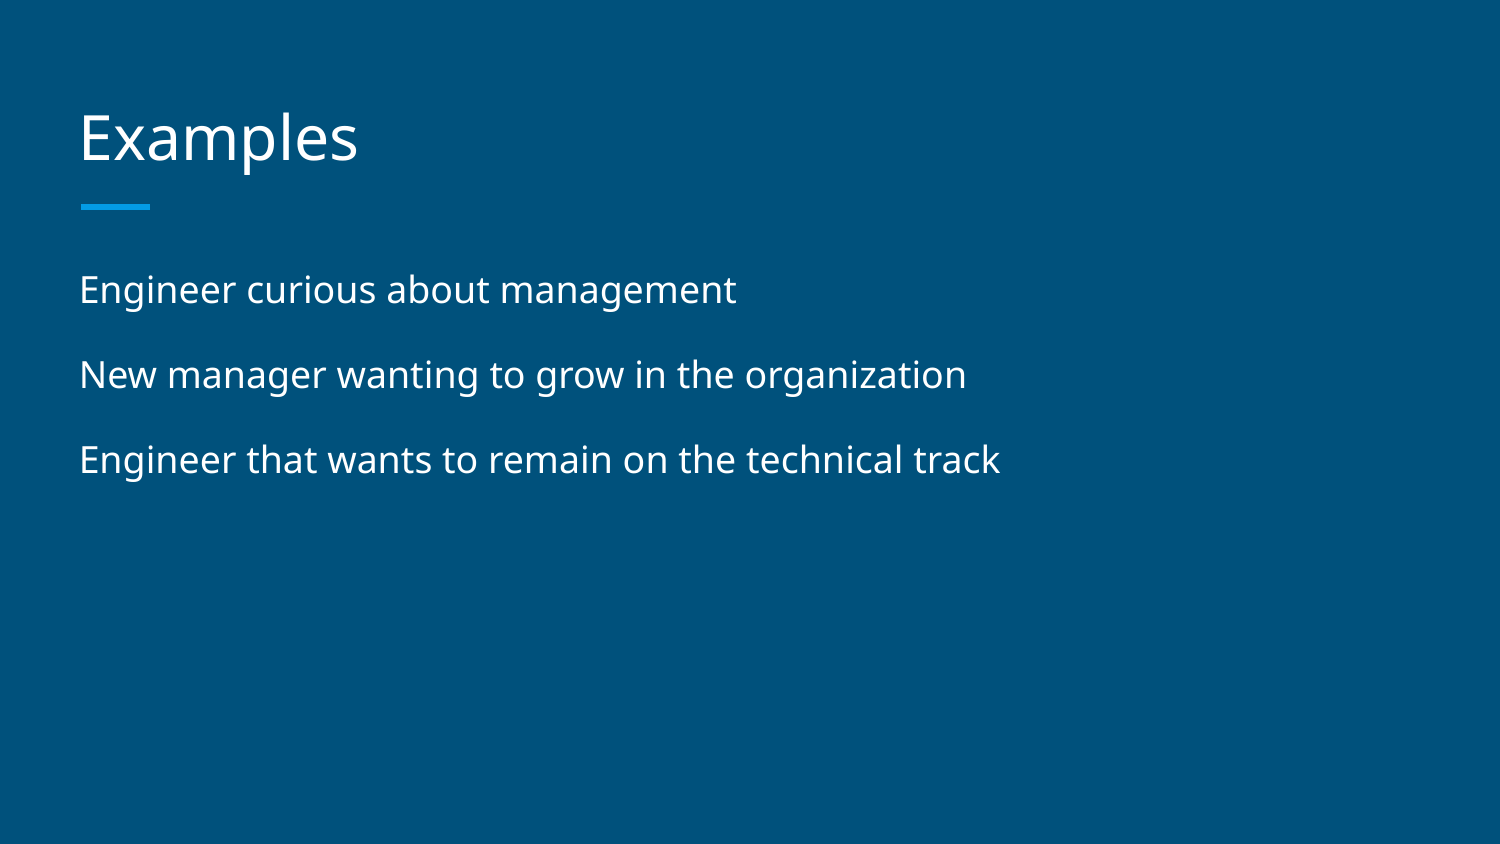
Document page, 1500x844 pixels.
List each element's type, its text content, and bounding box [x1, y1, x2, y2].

list Engineer curious about management New manager wanting to grow in the organization Engineer that wants to remain on the technical track [63, 244, 1437, 750]
title Examples [63, 75, 1437, 188]
